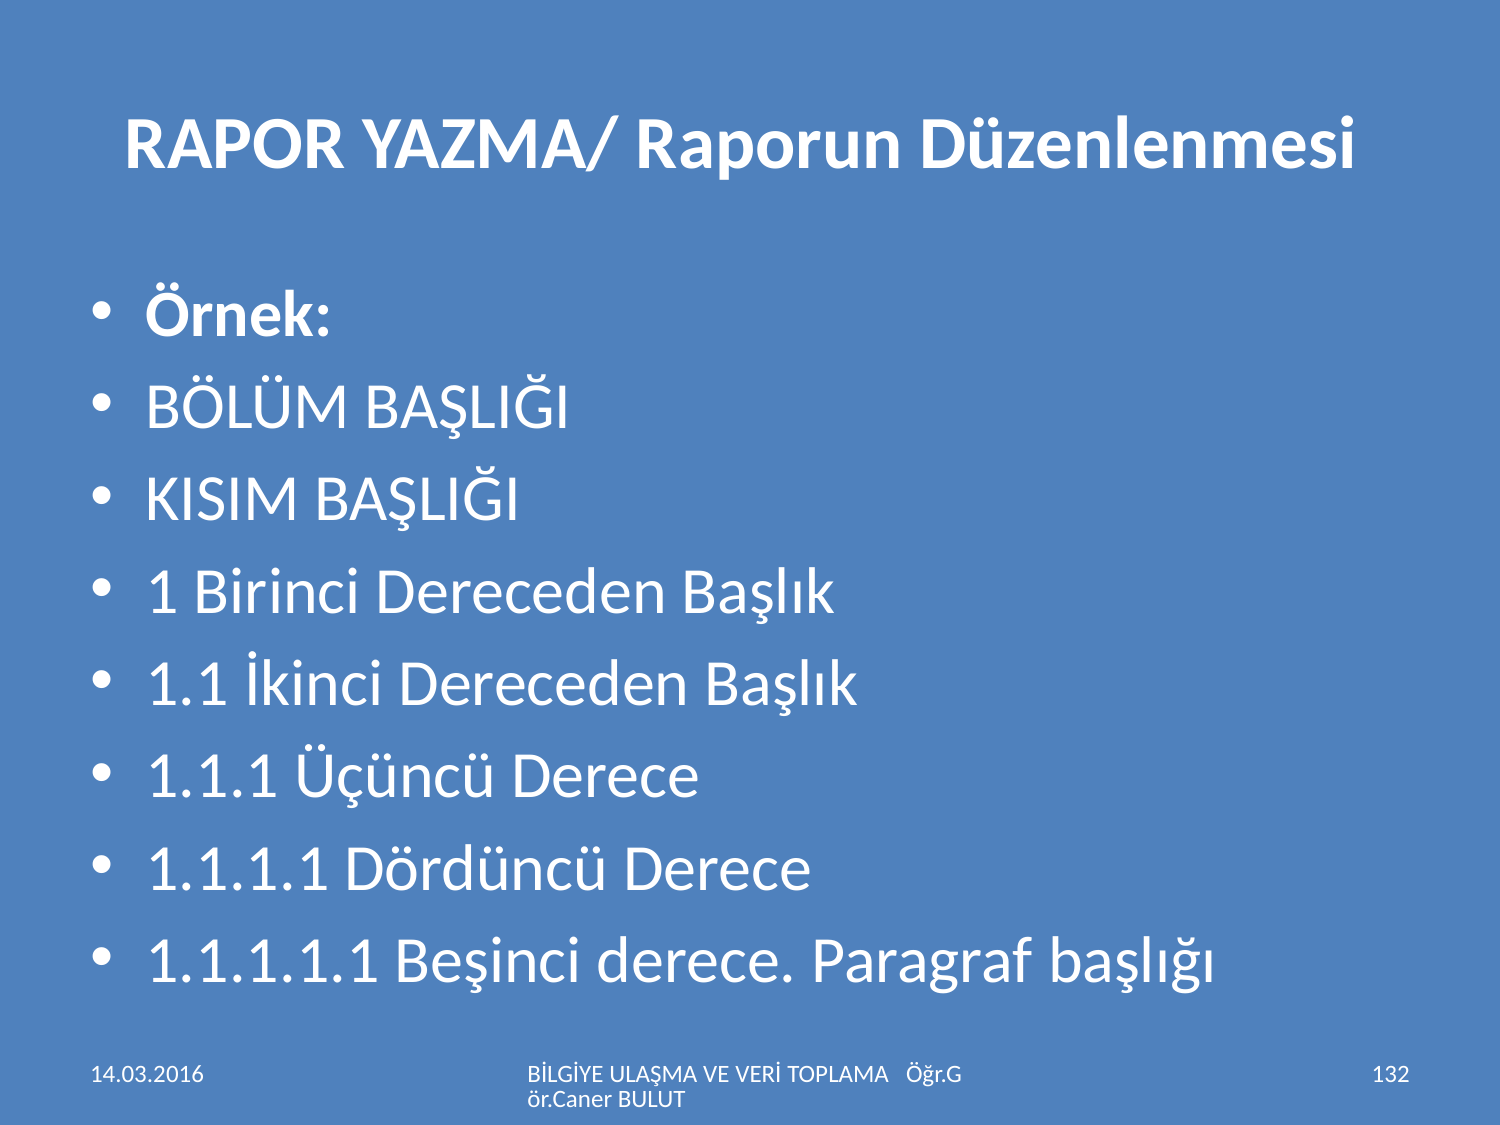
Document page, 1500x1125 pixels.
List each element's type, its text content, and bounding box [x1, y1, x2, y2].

title RAPOR YAZMA/ Raporun Düzenlenmesi [75, 45, 1425, 233]
footer BİLGİYE ULAŞMA VE VERİ TOPLAMA Öğr.Gör.Caner BULUT [512, 1042, 988, 1103]
slide_number 132 [1074, 1042, 1425, 1103]
list Örnek: BÖLÜM BAŞLIĞI KISIM BAŞLIĞI 1 Birinci Dereceden Başlık 1.1 İkinci Dereceden Başlık 1.1.1 Üçüncü Derece 1.1.1.1 Dördüncü Derece 1.1.1.1.1 Beşinci derece. Paragraf başlığı [75, 262, 1425, 1005]
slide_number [75, 1042, 425, 1103]
